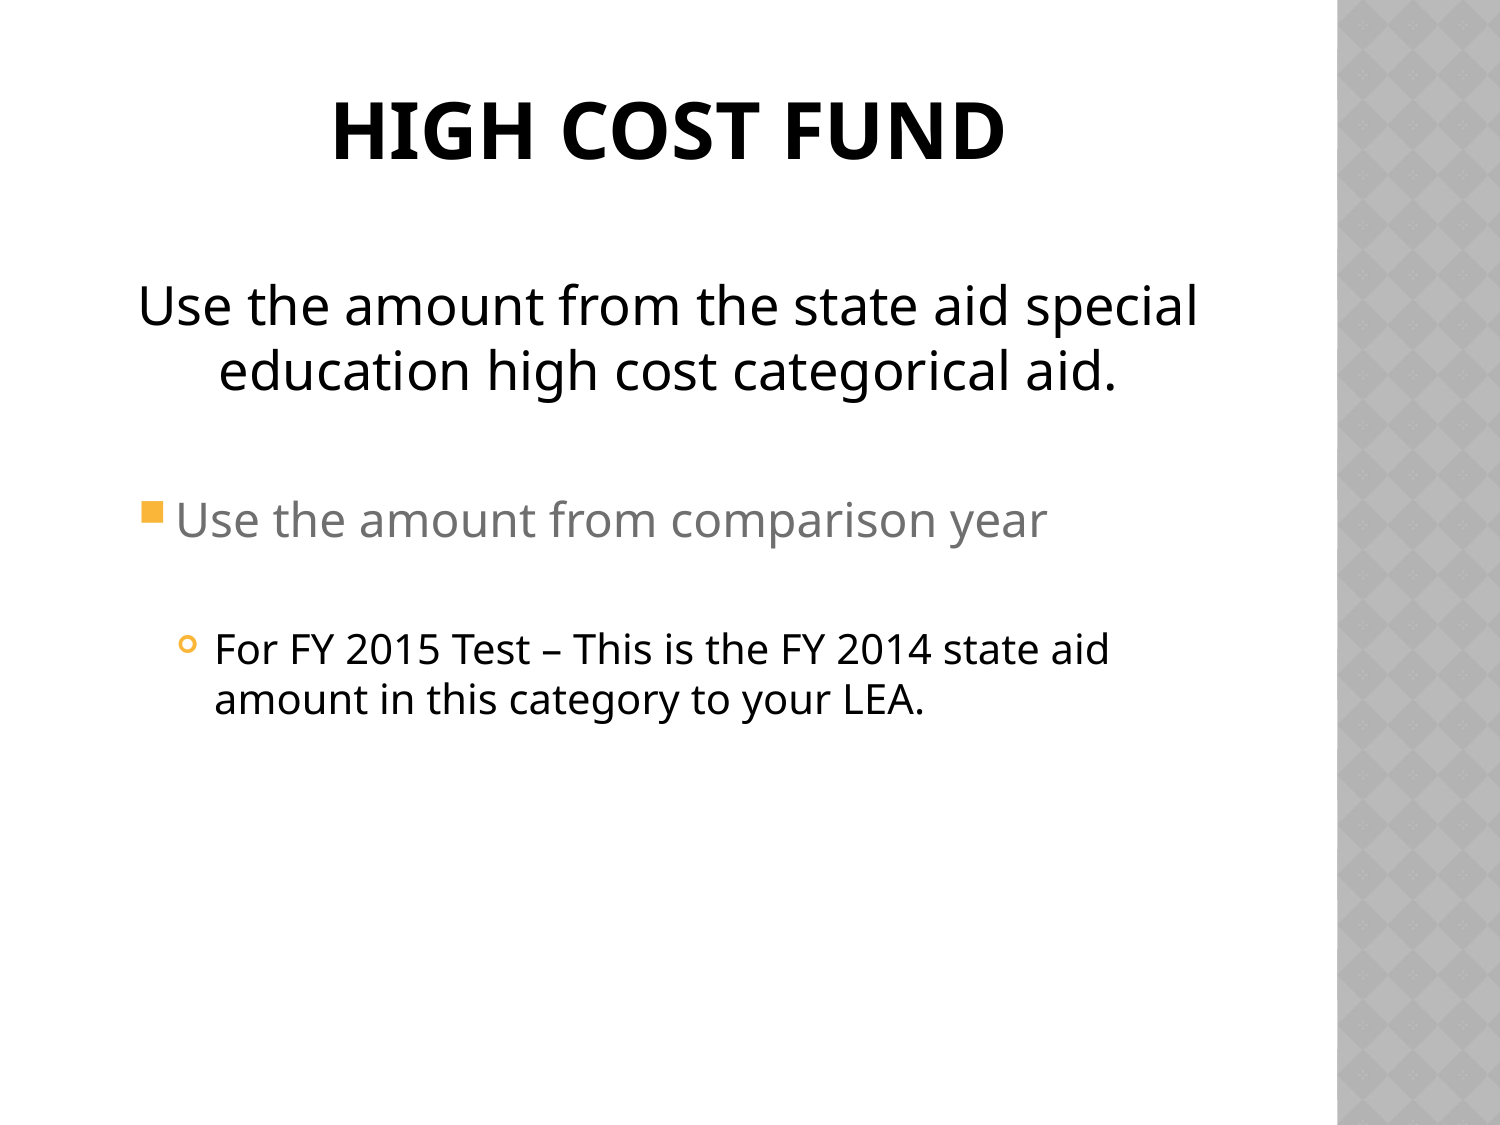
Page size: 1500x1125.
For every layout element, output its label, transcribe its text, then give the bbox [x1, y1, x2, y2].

title High COST Fund [75, 37, 1263, 175]
list Use the amount from the state aid special education high cost categorical aid. Use the amount from comparison year For FY 2015 Test – This is the FY 2014 state aid amount in this category to your LEA. [75, 264, 1263, 1059]
